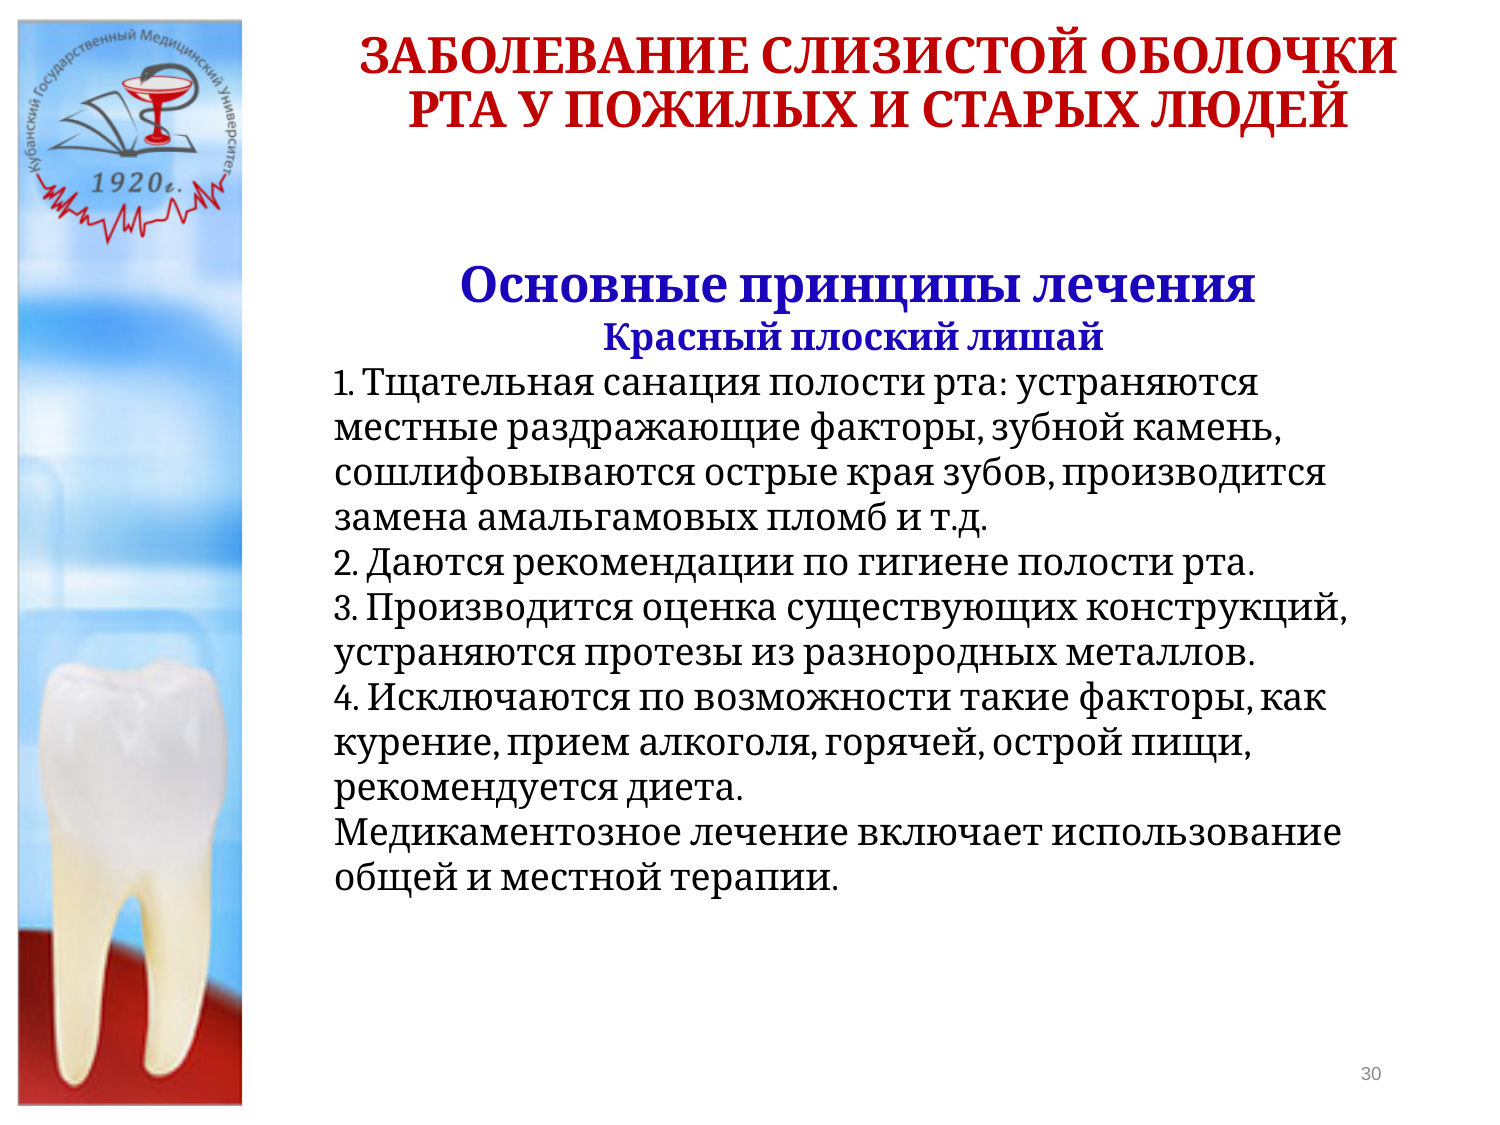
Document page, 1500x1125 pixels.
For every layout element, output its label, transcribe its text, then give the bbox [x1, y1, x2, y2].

text_box ЗАБОЛЕВАНИЕ СЛИЗИСТОЙ ОБОЛОЧКИ РТА У ПОЖИЛЫХ И СТАРЫХ ЛЮДЕЙ [307, 23, 1451, 160]
picture [17, 19, 243, 1106]
text_box Основные принципы лечения Красный плоский лишай 1. Тщательная санация полости рта: устраняются местные раздражающие факторы, зубной камень, сошлифовываются острые края зубов, производится замена амальгамовых пломб и т.д. 2. Даются рекомендации по гигиене полости рта. 3. Производится оценка существующих конструкций, устраняются протезы из разнородных металлов. 4. Исключаются по возможности такие факторы, как курение, прием алкоголя, горячей, острой пищи, рекомендуется диета. Медикаментозное лечение включает использование общей и местной терапии. [318, 245, 1397, 905]
slide_number 30 [1059, 1042, 1397, 1103]
